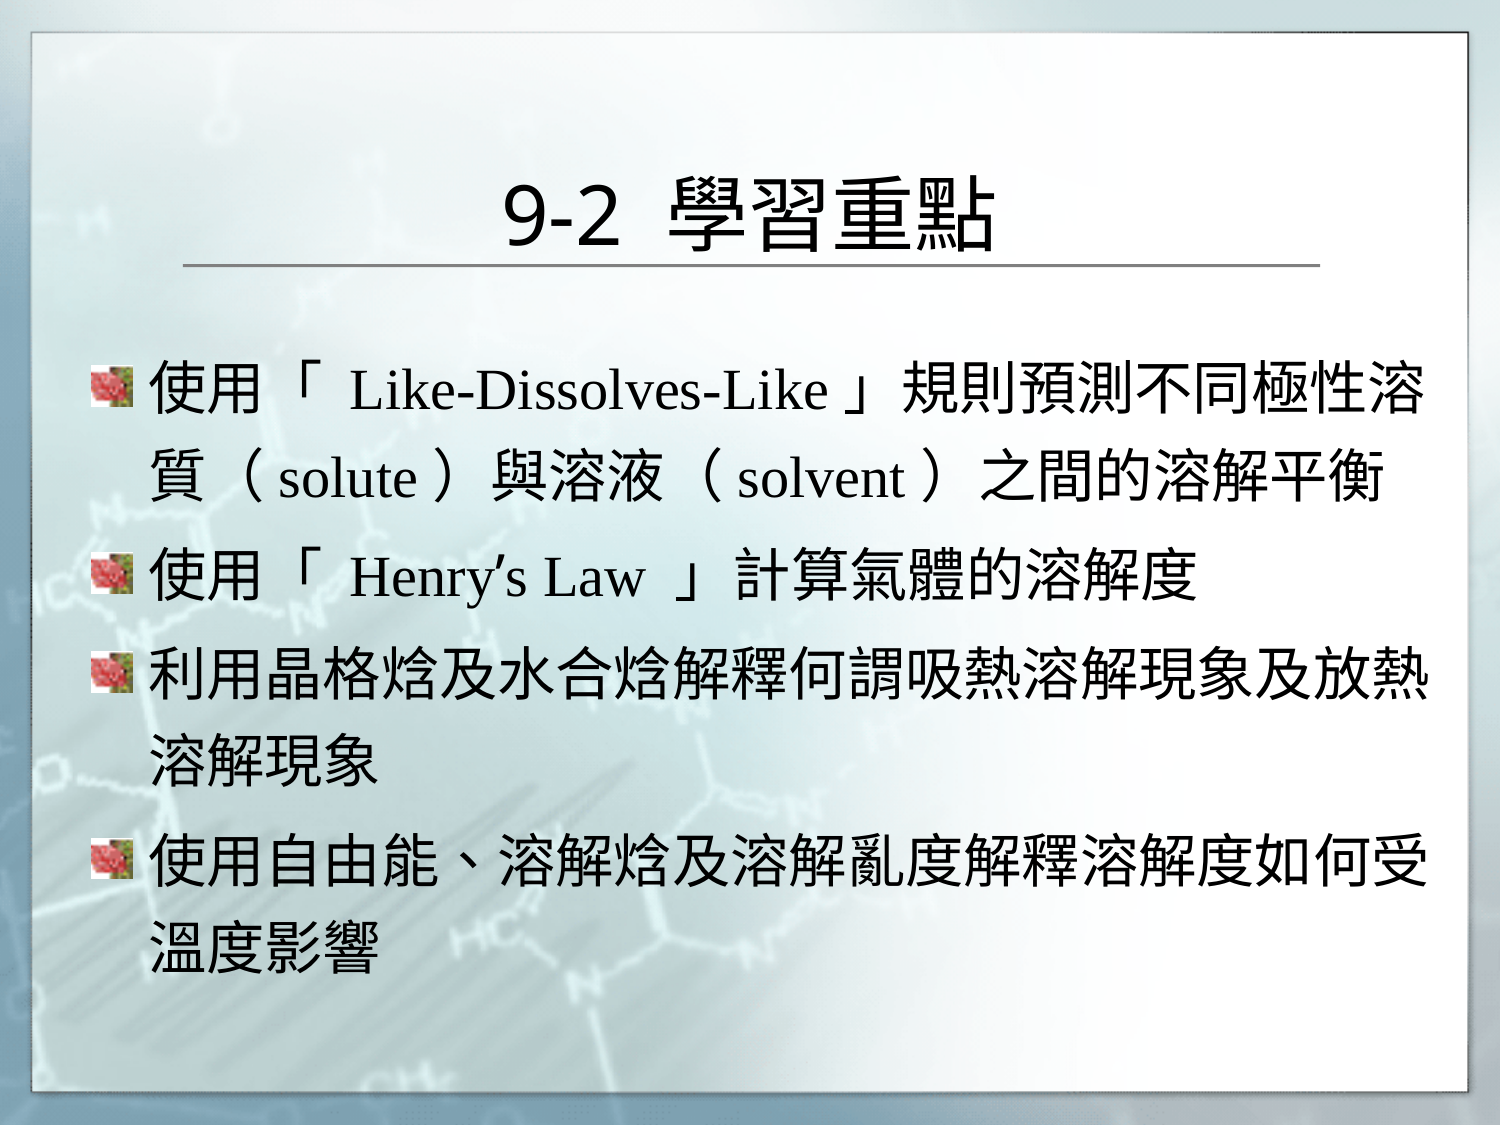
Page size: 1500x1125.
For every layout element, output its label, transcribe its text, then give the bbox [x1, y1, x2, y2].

picture [0, 0, 1500, 137]
list 使用「 Like-Dissolves-Like」規則預測不同極性溶質（solute）與溶液（solvent）之間的溶解平衡 使用「 Henry’s Law 」計算氣體的溶解度 利用晶格焓及水合焓解釋何謂吸熱溶解現象及放熱溶解現象 使用自由能、溶解焓及溶解亂度解釋溶解度如何受溫度影響 [76, 326, 1448, 1031]
title 9-2 學習重點 [0, 137, 1500, 288]
picture [0, 288, 1500, 1125]
